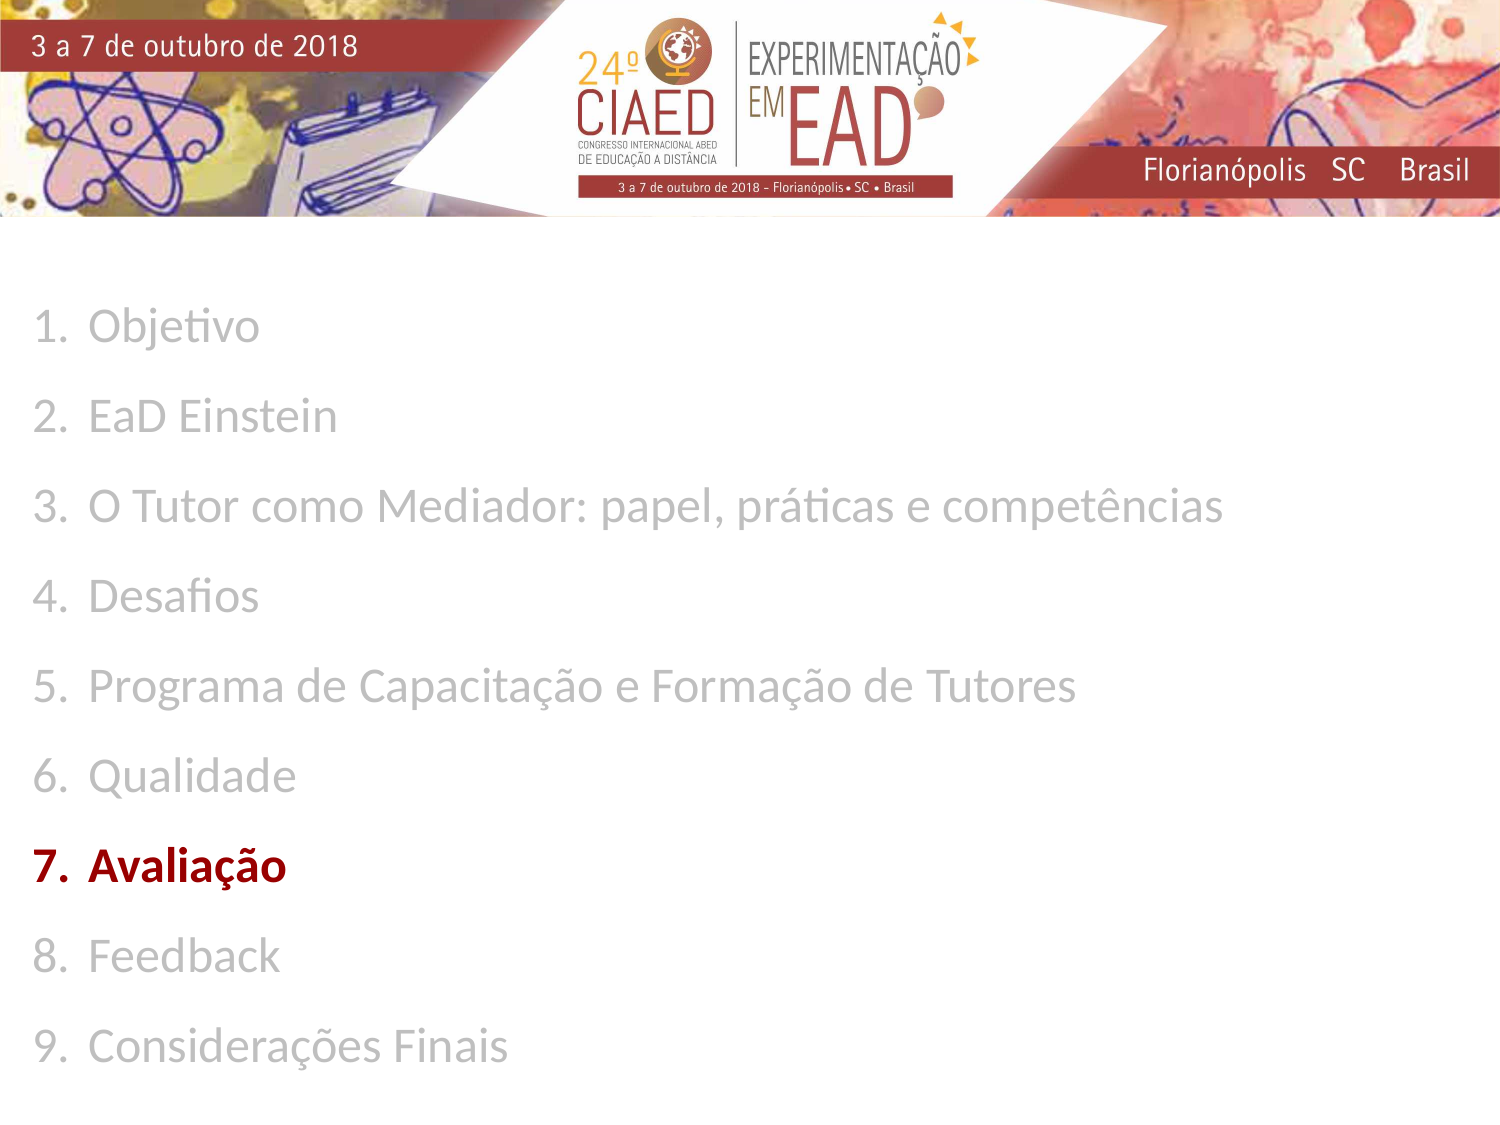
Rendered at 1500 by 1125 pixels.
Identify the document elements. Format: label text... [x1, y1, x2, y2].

picture [0, 0, 1500, 217]
text_box Objetivo EaD Einstein O Tutor como Mediador: papel, práticas e competências Desafios Programa de Capacitação e Formação de Tutores Qualidade Avaliação Feedback Considerações Finais [17, 255, 1483, 1081]
